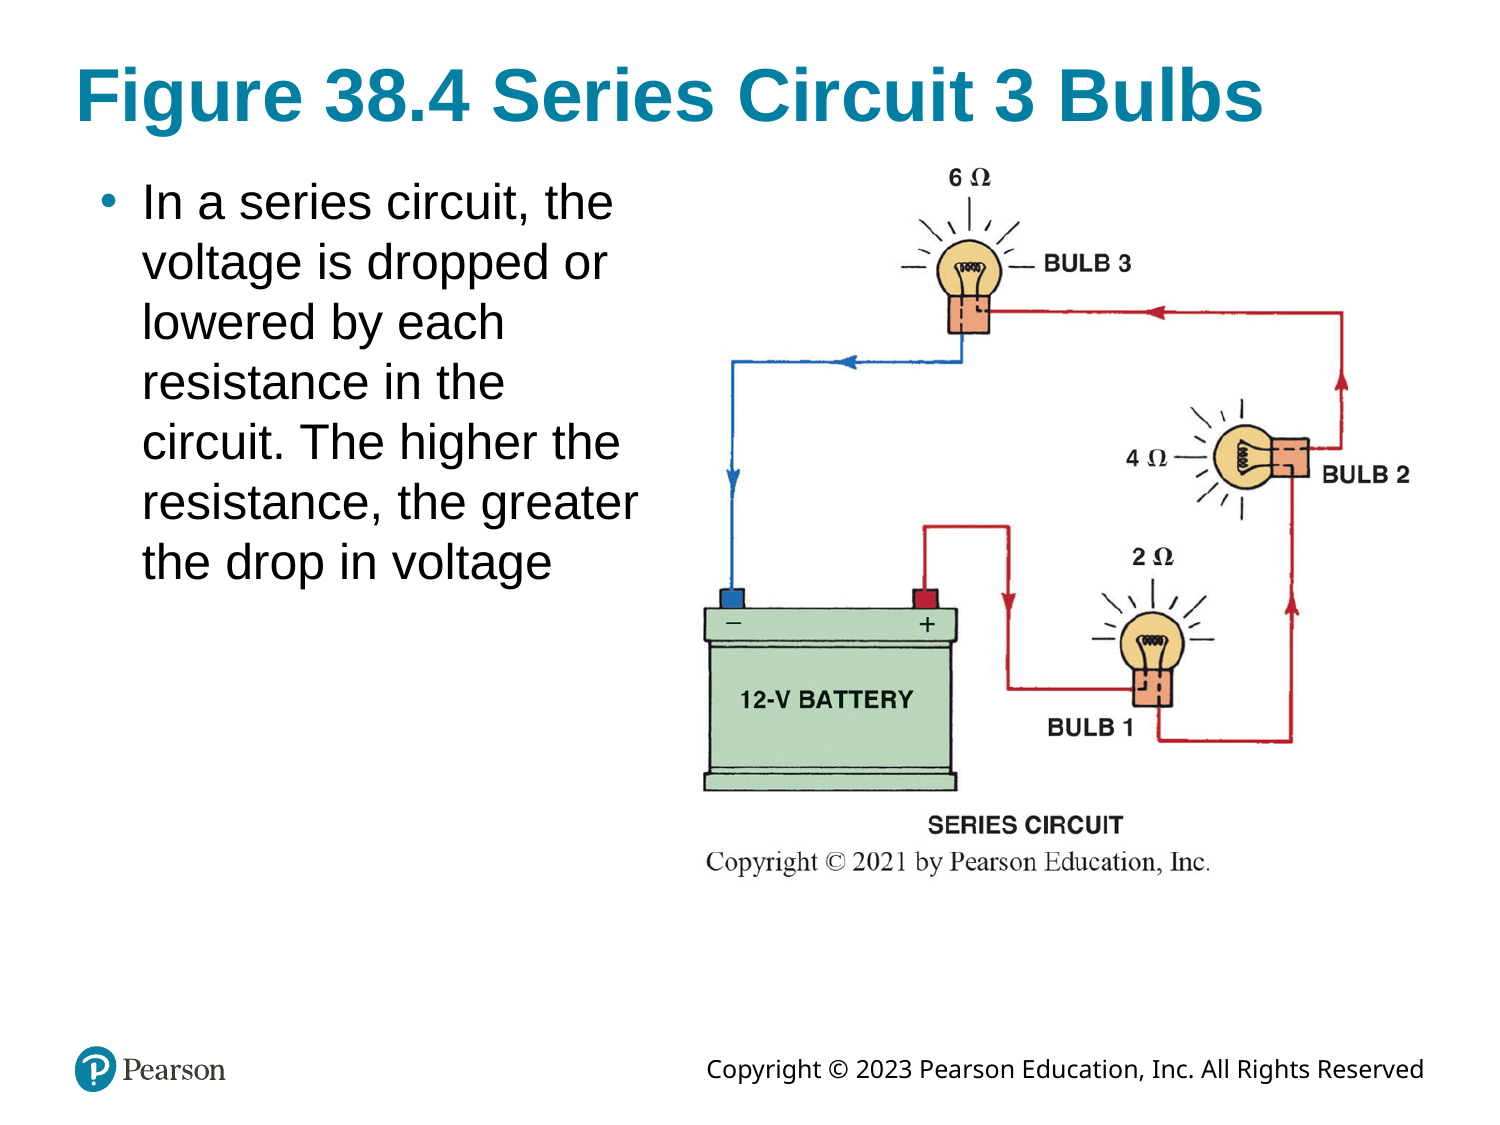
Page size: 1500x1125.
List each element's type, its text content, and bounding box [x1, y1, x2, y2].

list In a series circuit, the voltage is dropped or lowered by each resistance in the circuit. The higher the resistance, the greater the drop in voltage [99, 162, 644, 602]
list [699, 163, 1412, 881]
title Figure 38.4 Series Circuit 3 Bulbs [75, 37, 1425, 144]
